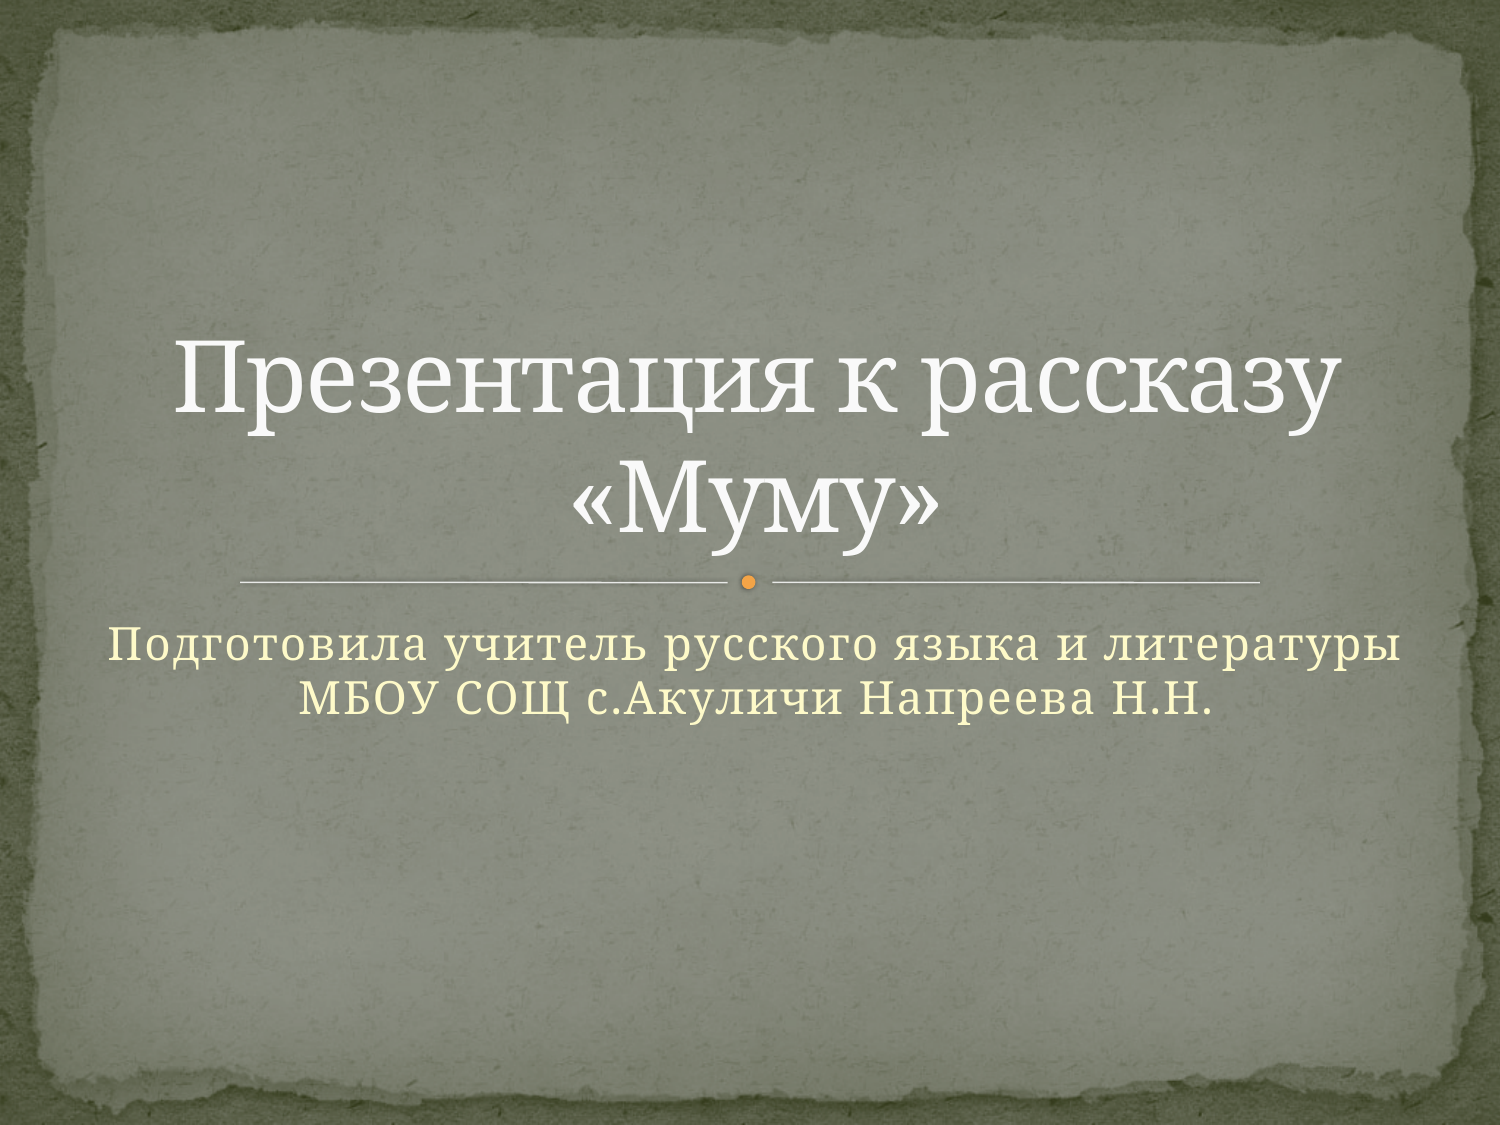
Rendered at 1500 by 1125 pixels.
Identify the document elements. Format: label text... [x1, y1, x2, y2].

subtitle Подготовила учитель русского языка и литературы МБОУ СОЩ с.Акуличи Напреева Н.Н. [75, 606, 1438, 795]
title Презентация к рассказу «Муму» [74, 235, 1438, 561]
